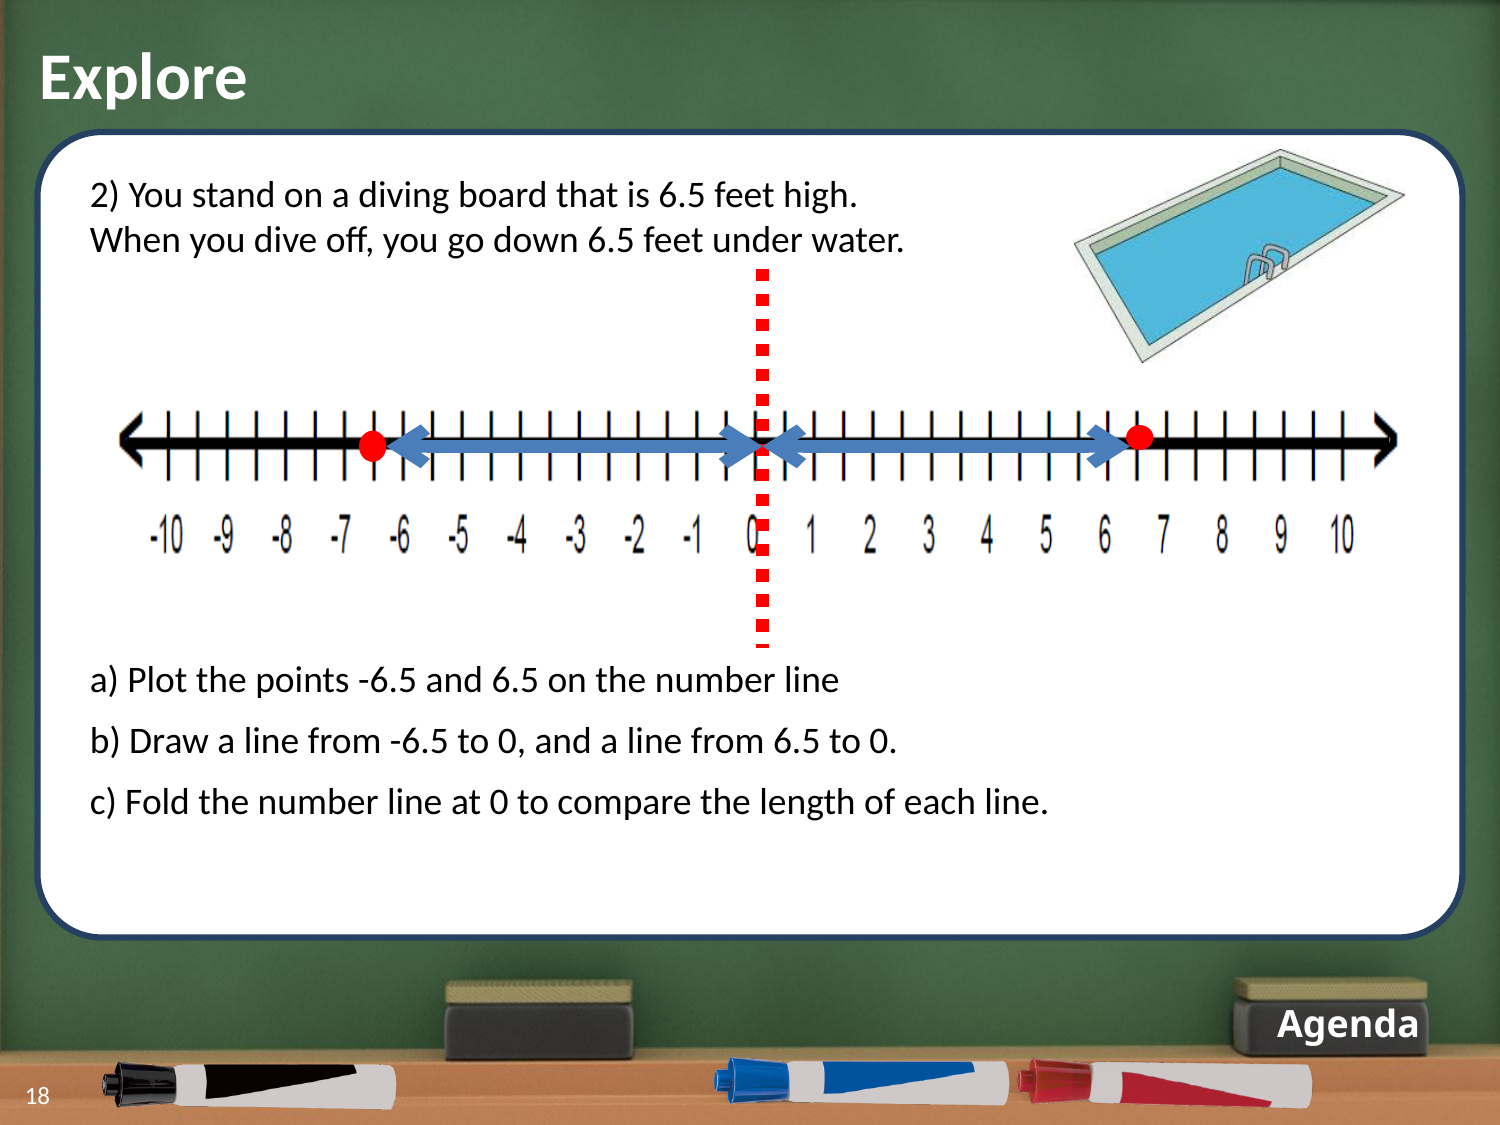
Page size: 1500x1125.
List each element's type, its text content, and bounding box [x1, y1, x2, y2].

text_box [37, 131, 1463, 938]
text_box a) Plot the points -6.5 and 6.5 on the number line [74, 648, 1200, 708]
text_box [99, 1051, 1315, 1116]
text_box b) Draw a line from -6.5 to 0, and a line from 6.5 to 0. [74, 708, 1200, 769]
text_box Agenda [1262, 988, 1430, 1058]
slide_number 18 [0, 1065, 75, 1125]
text_box 2) You stand on a diving board that is 6.5 feet high. When you dive off, you go down 6.5 feet under water. [75, 162, 938, 313]
title Explore [24, 20, 1375, 126]
text_box c) Fold the number line at 0 to compare the length of each line. [74, 769, 1200, 829]
picture [0, 0, 1500, 1125]
